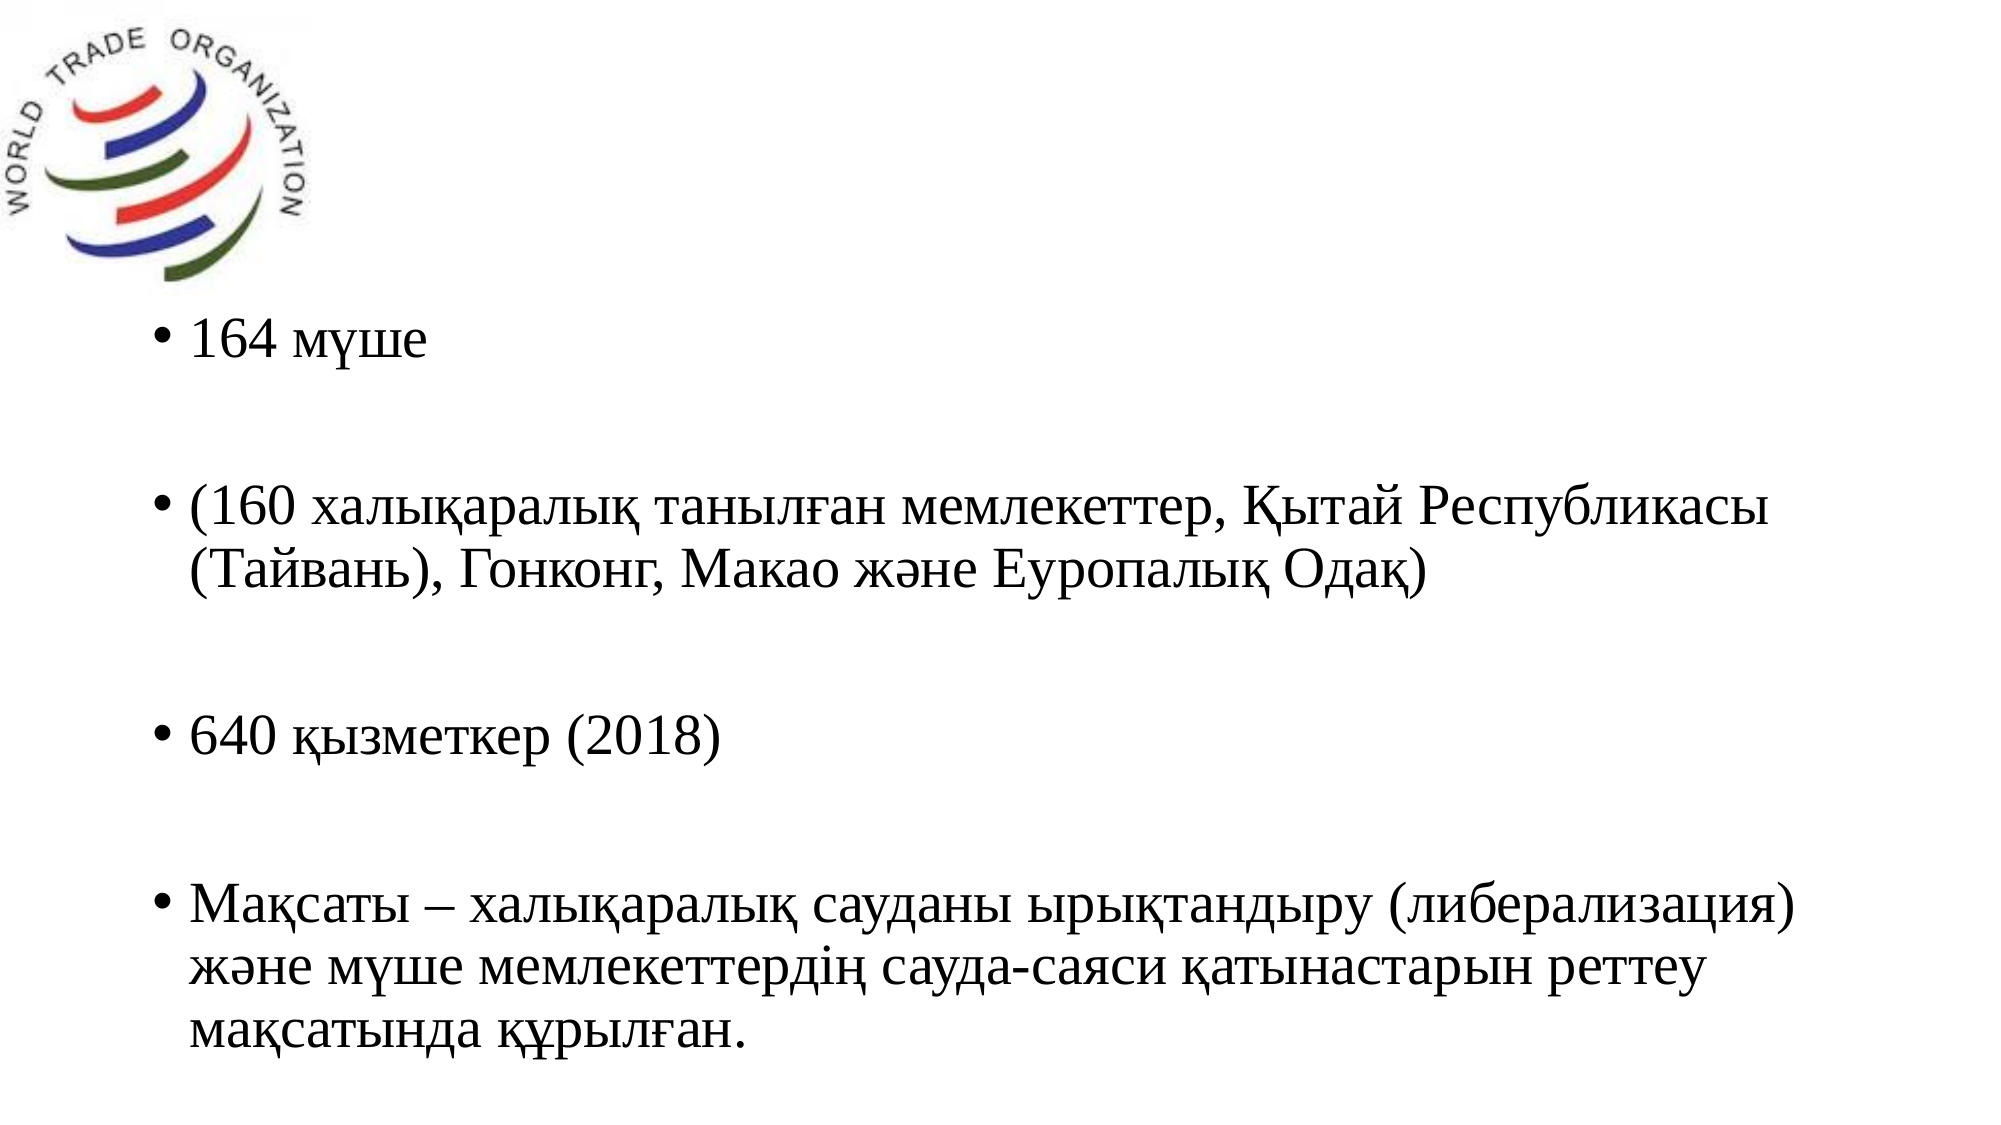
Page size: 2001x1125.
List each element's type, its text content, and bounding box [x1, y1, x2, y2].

picture [0, 0, 311, 311]
list 164 мүше (160 халықаралық танылған мемлекеттер, Қытай Республикасы (Тайвань), Гонконг, Макао және Еуропалық Одақ) 640 қызметкер (2018) Мақсаты – халықаралық сауданы ырықтандыру (либерализация) және мүше мемлекеттердің сауда-саяси қатынастарын реттеу мақсатында құрылған. [137, 299, 1863, 1072]
